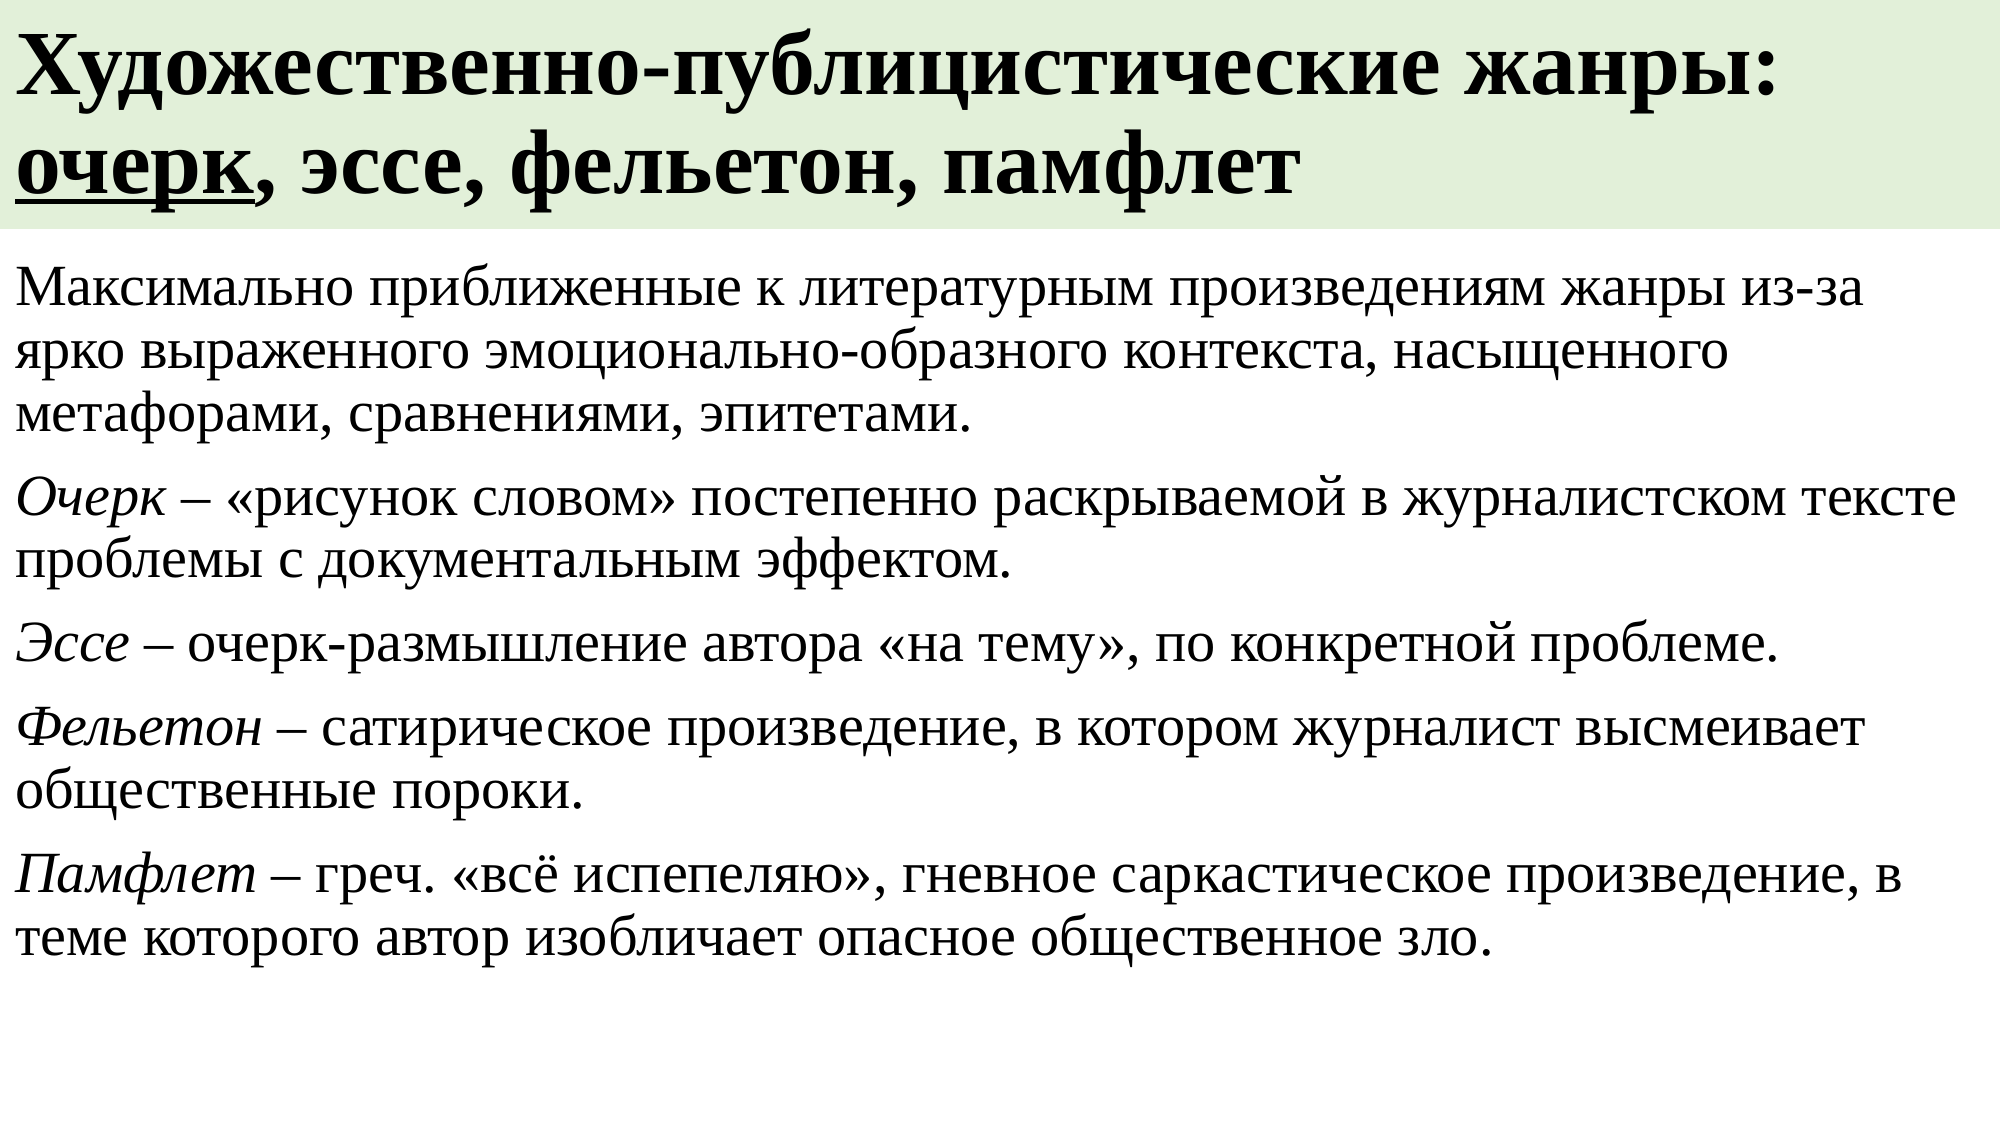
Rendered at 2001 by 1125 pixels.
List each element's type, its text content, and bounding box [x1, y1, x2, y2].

list Максимально приближенные к литературным произведениям жанры из-за ярко выраженного эмоционально-образного контекста, насыщенного метафорами, сравнениями, эпитетами. Очерк – «рисунок словом» постепенно раскрываемой в журналистском тексте проблемы с документальным эффектом. Эссе – очерк-размышление автора «на тему», по конкретной проблеме. Фельетон – сатирическое произведение, в котором журналист высмеивает общественные пороки. Памфлет – греч. «всё испепеляю», гневное саркастическое произведение, в теме которого автор изобличает опасное общественное зло. [0, 247, 2000, 1125]
title Художественно-публицистические жанры: очерк, эссе, фельетон, памфлет [0, 0, 2000, 229]
